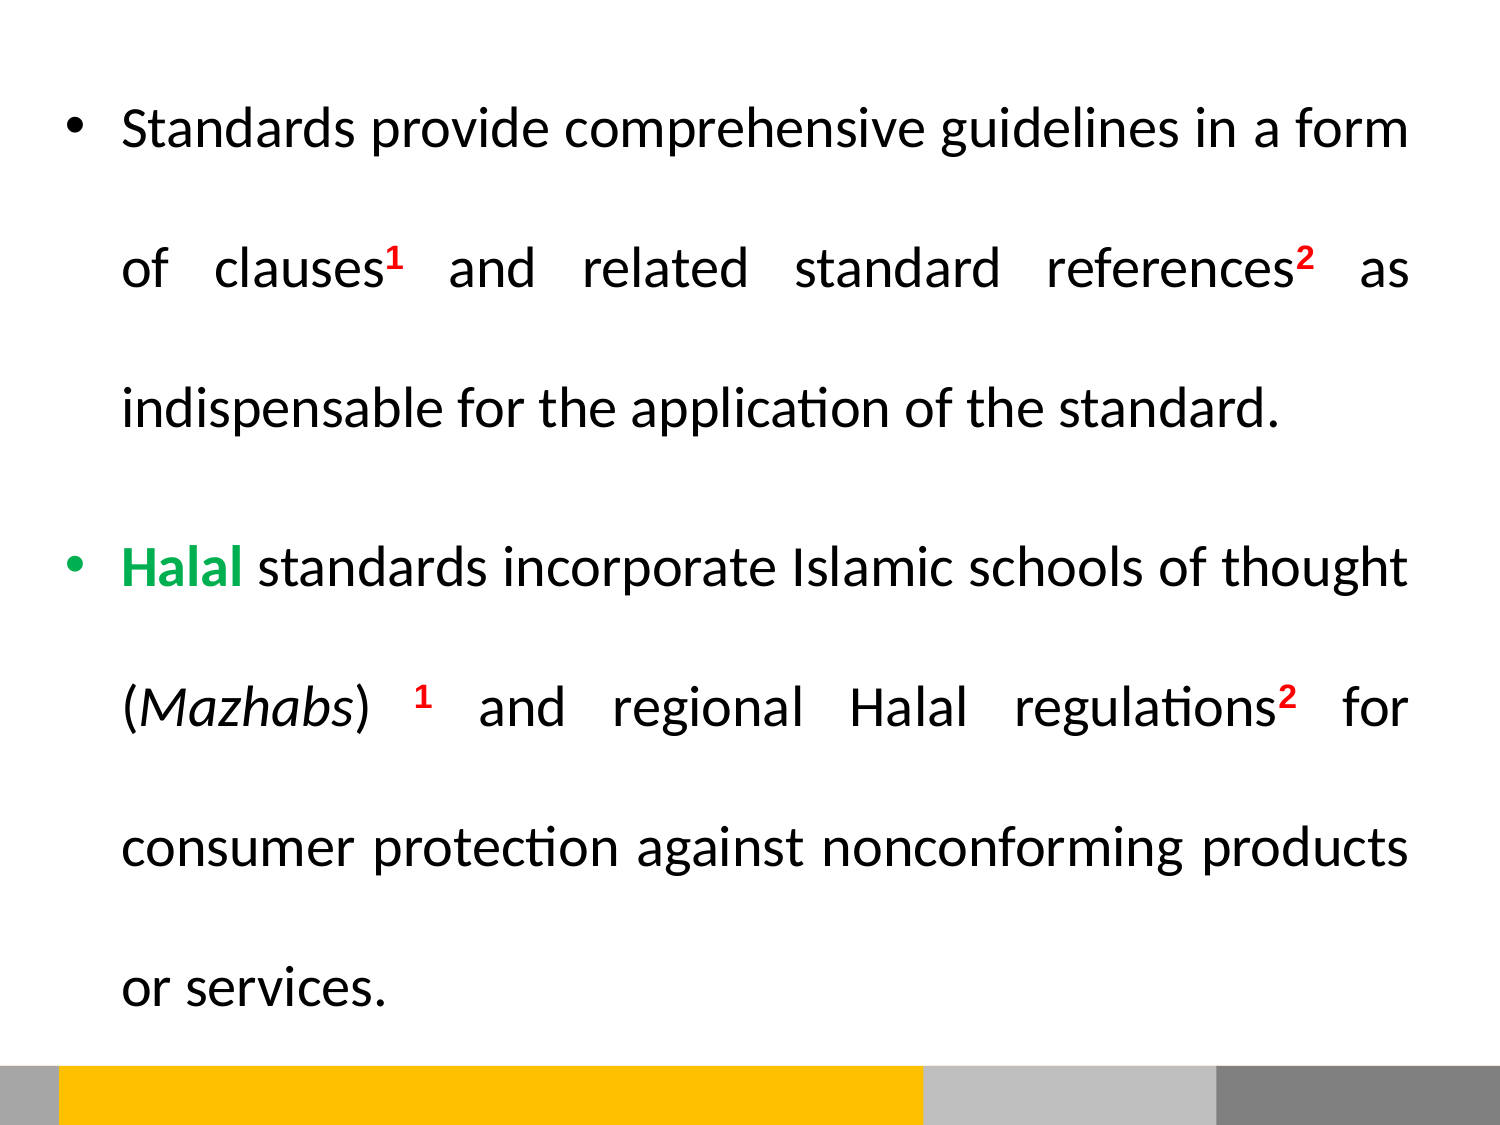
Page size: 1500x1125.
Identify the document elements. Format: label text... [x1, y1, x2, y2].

text_box [0, 1064, 61, 1125]
text_box [921, 1064, 1214, 1125]
text_box Halal standards incorporate Islamic schools of thought (Mazhabs) 1 and regional Halal regulations2 for consumer protection against nonconforming products or services. [50, 450, 1425, 1026]
text_box Standards provide comprehensive guidelines in a form of clauses1 and related standard references2 as indispensable for the application of the standard. [50, 11, 1425, 447]
text_box [61, 1064, 921, 1125]
text_box [1214, 1064, 1500, 1125]
